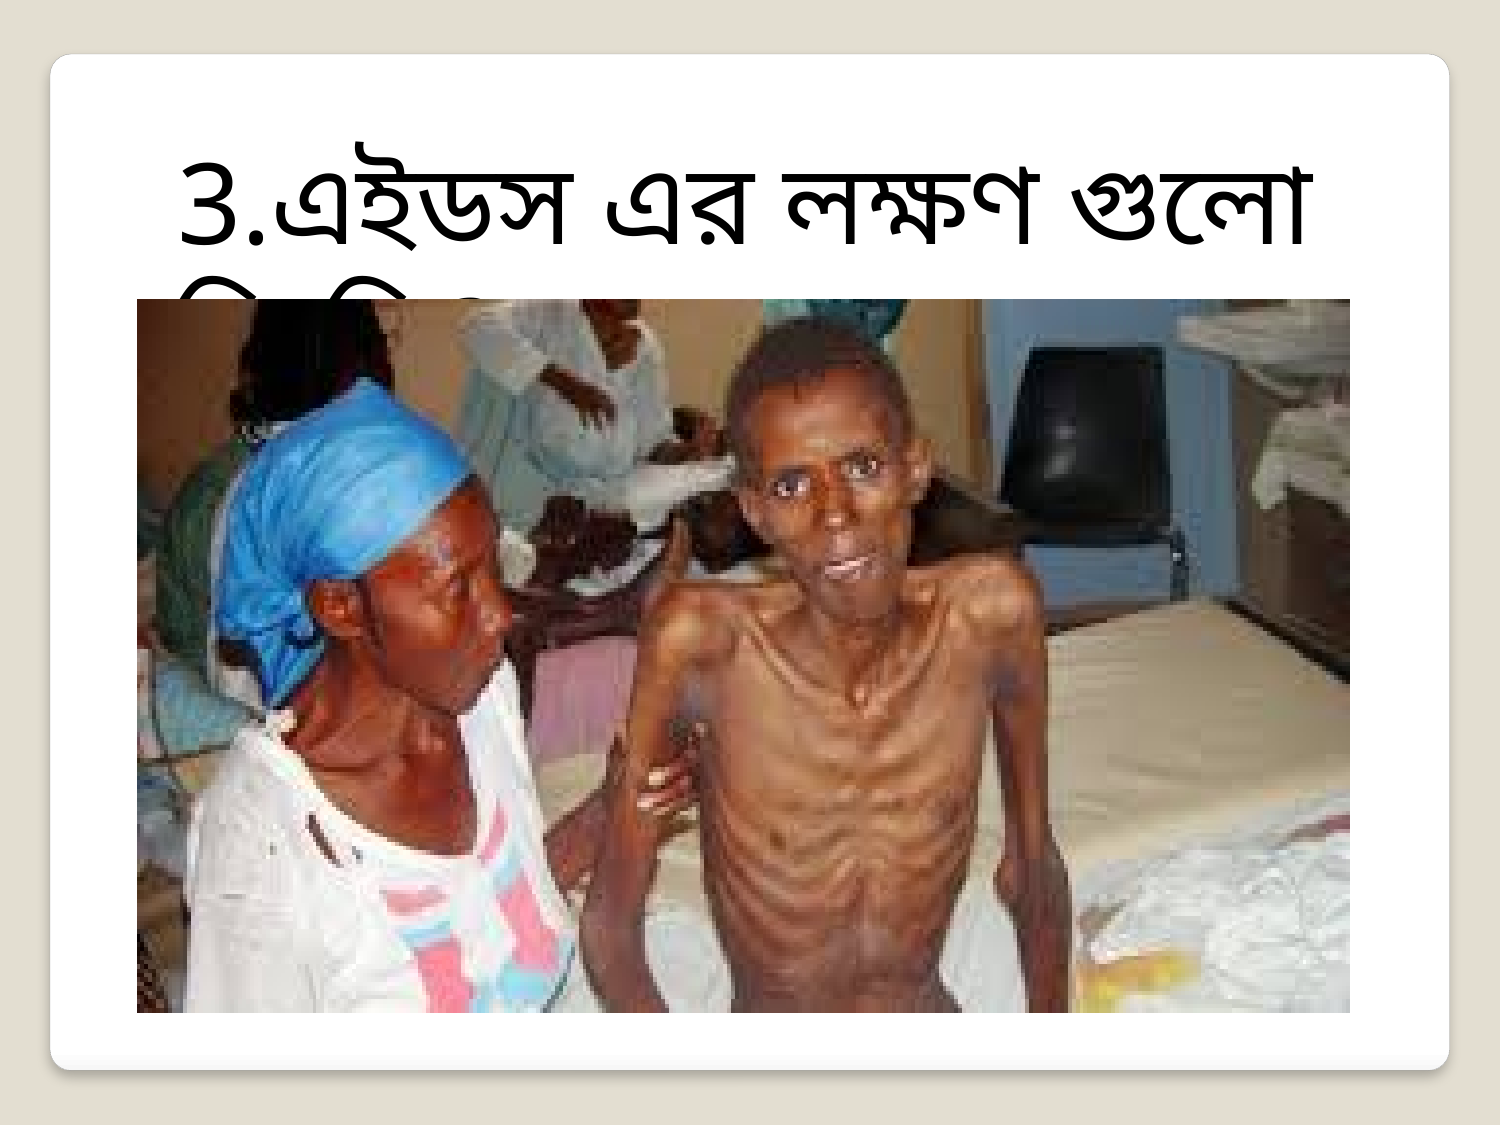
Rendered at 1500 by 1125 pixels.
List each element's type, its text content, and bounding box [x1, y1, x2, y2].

text_box 3.এইডস এর লক্ষণ গুলো কি কি? [162, 124, 1375, 545]
picture [137, 299, 1351, 1013]
